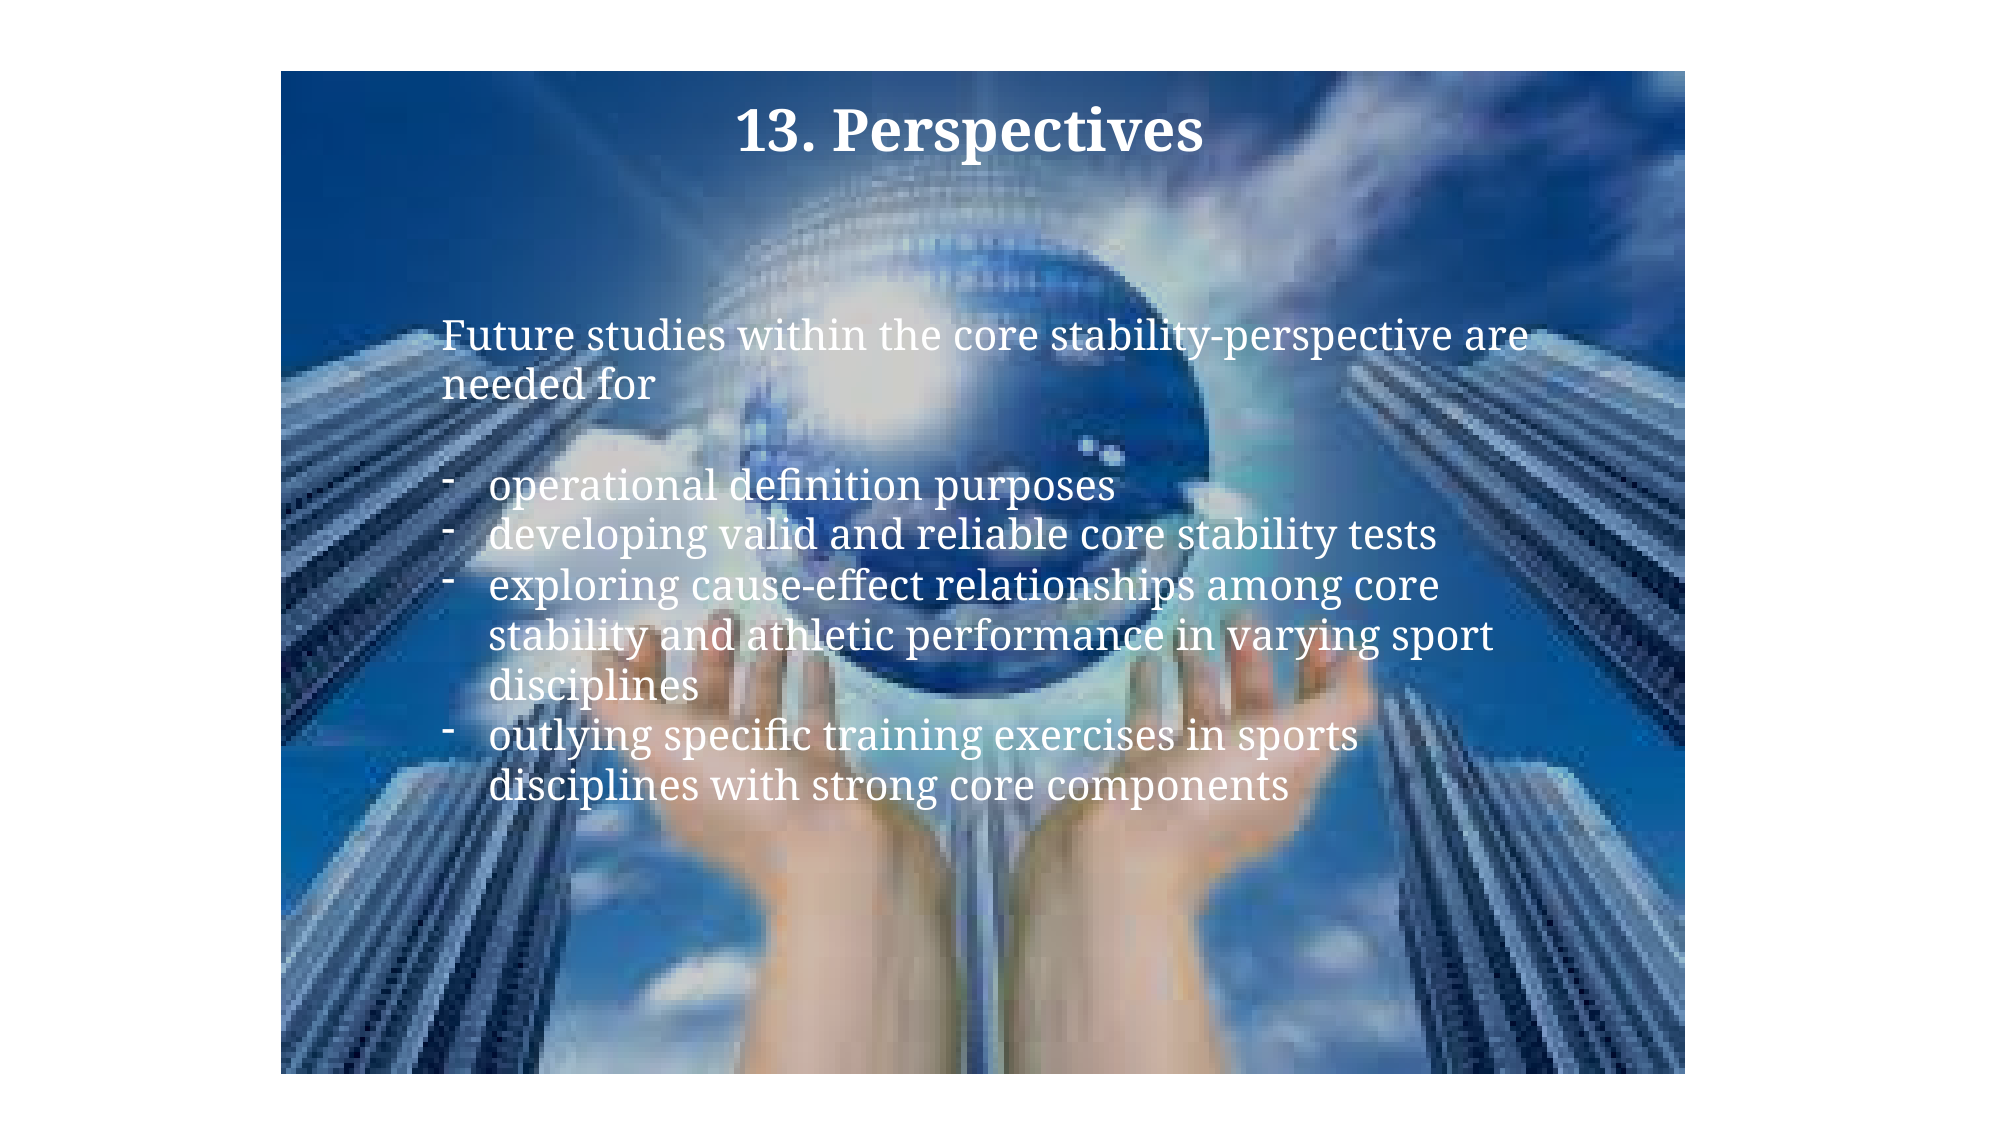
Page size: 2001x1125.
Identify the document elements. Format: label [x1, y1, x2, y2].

picture [281, 71, 1685, 1074]
